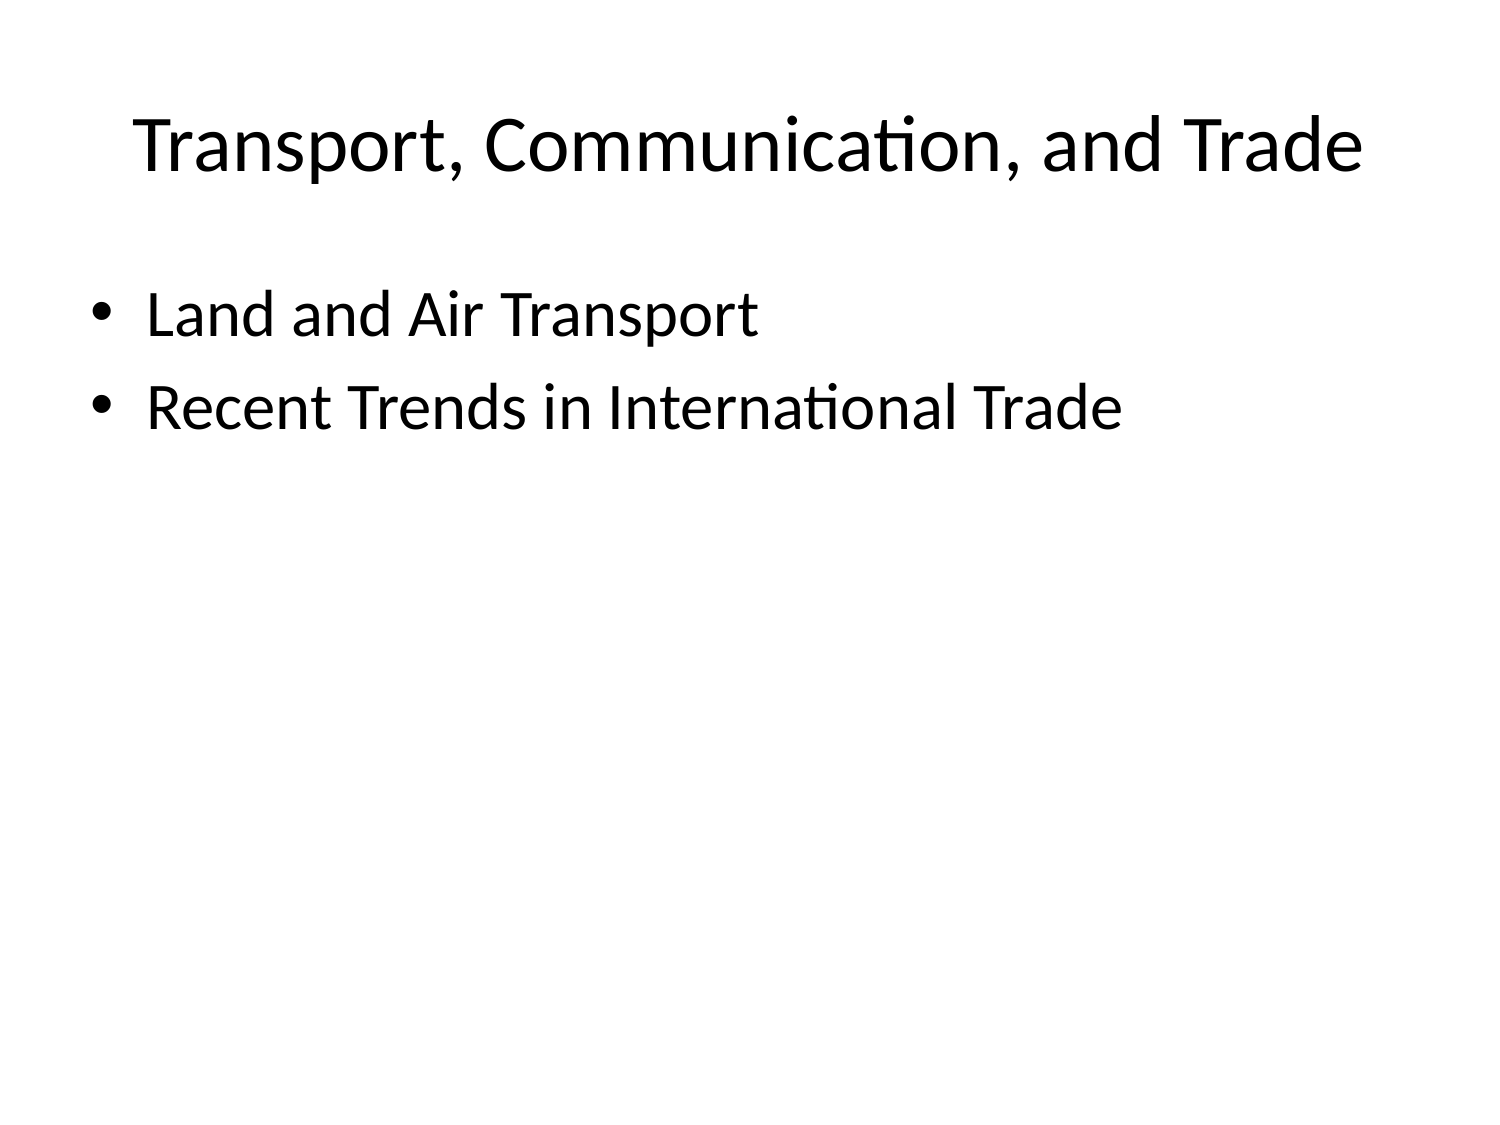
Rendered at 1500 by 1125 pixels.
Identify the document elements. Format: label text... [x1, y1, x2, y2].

title Transport, Communication, and Trade [75, 45, 1425, 233]
list Land and Air Transport Recent Trends in International Trade [75, 262, 1425, 1005]
